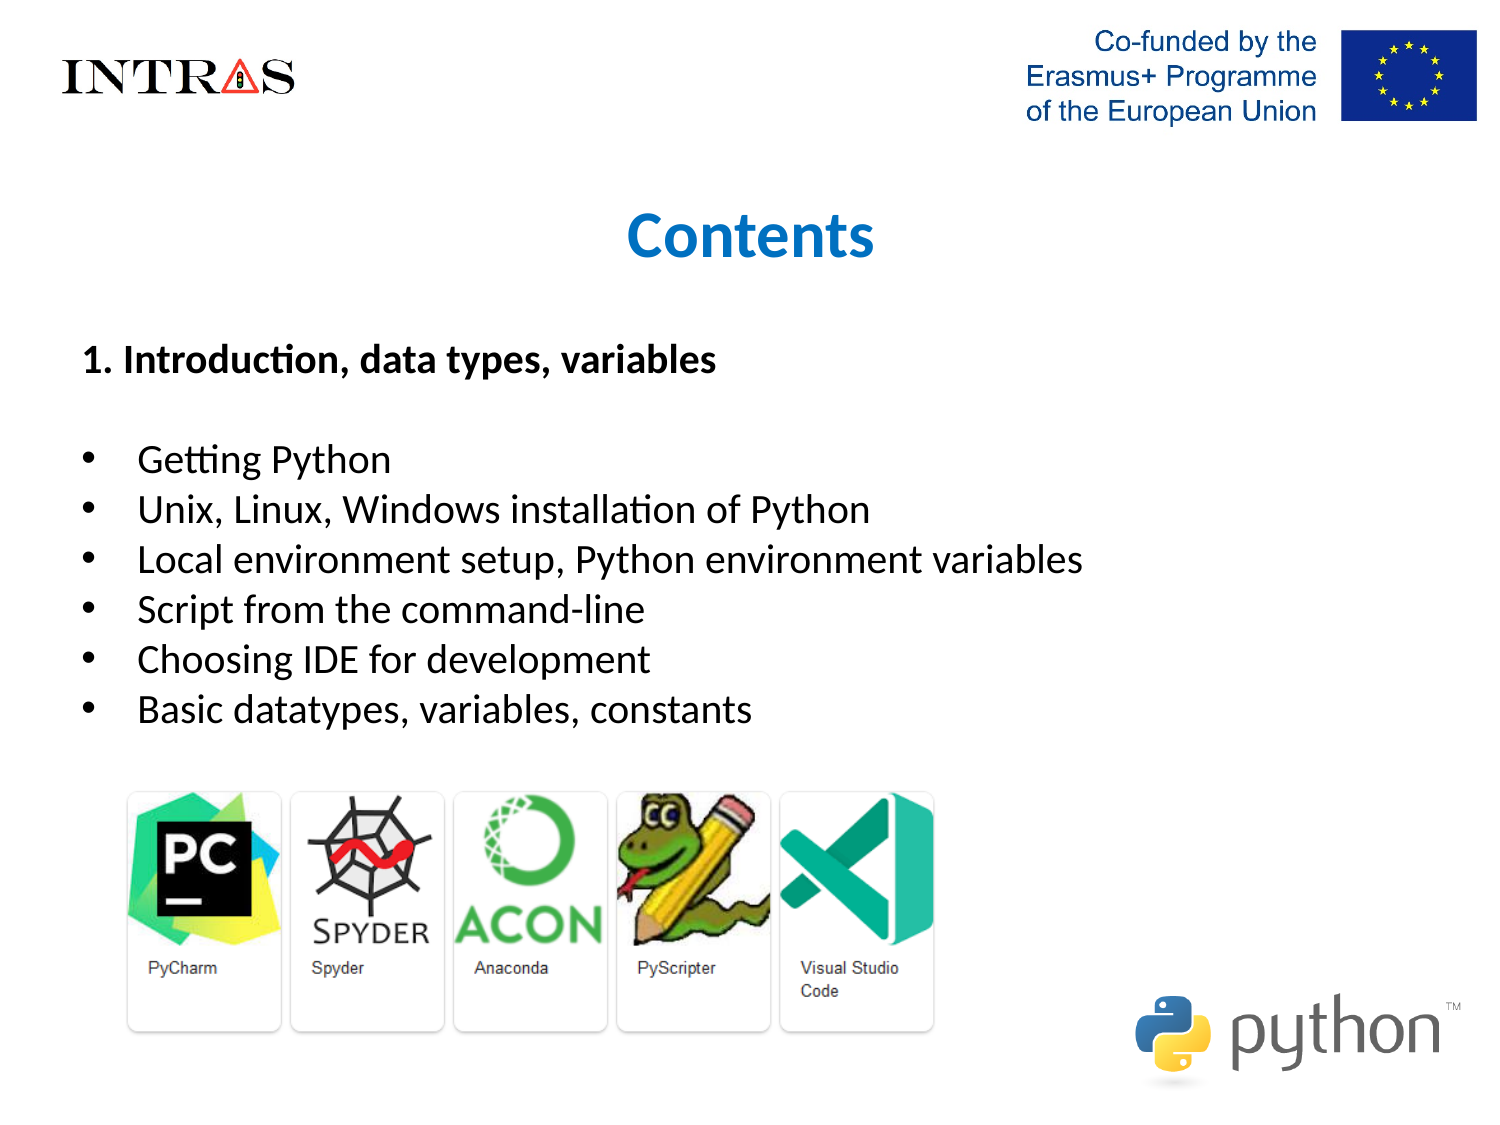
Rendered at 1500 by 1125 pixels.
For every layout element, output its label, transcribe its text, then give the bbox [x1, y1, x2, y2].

picture [60, 53, 296, 98]
picture [999, 3, 1500, 147]
picture [114, 777, 941, 1043]
text_box Contents [76, 137, 1427, 324]
picture [1081, 973, 1492, 1112]
text_box 1. Introduction, data types, variables Getting Python Unix, Linux, Windows installation of Python Local environment setup, Python environment variables Script from the command-line Choosing IDE for development Basic datatypes, variables, constants [66, 324, 1437, 740]
